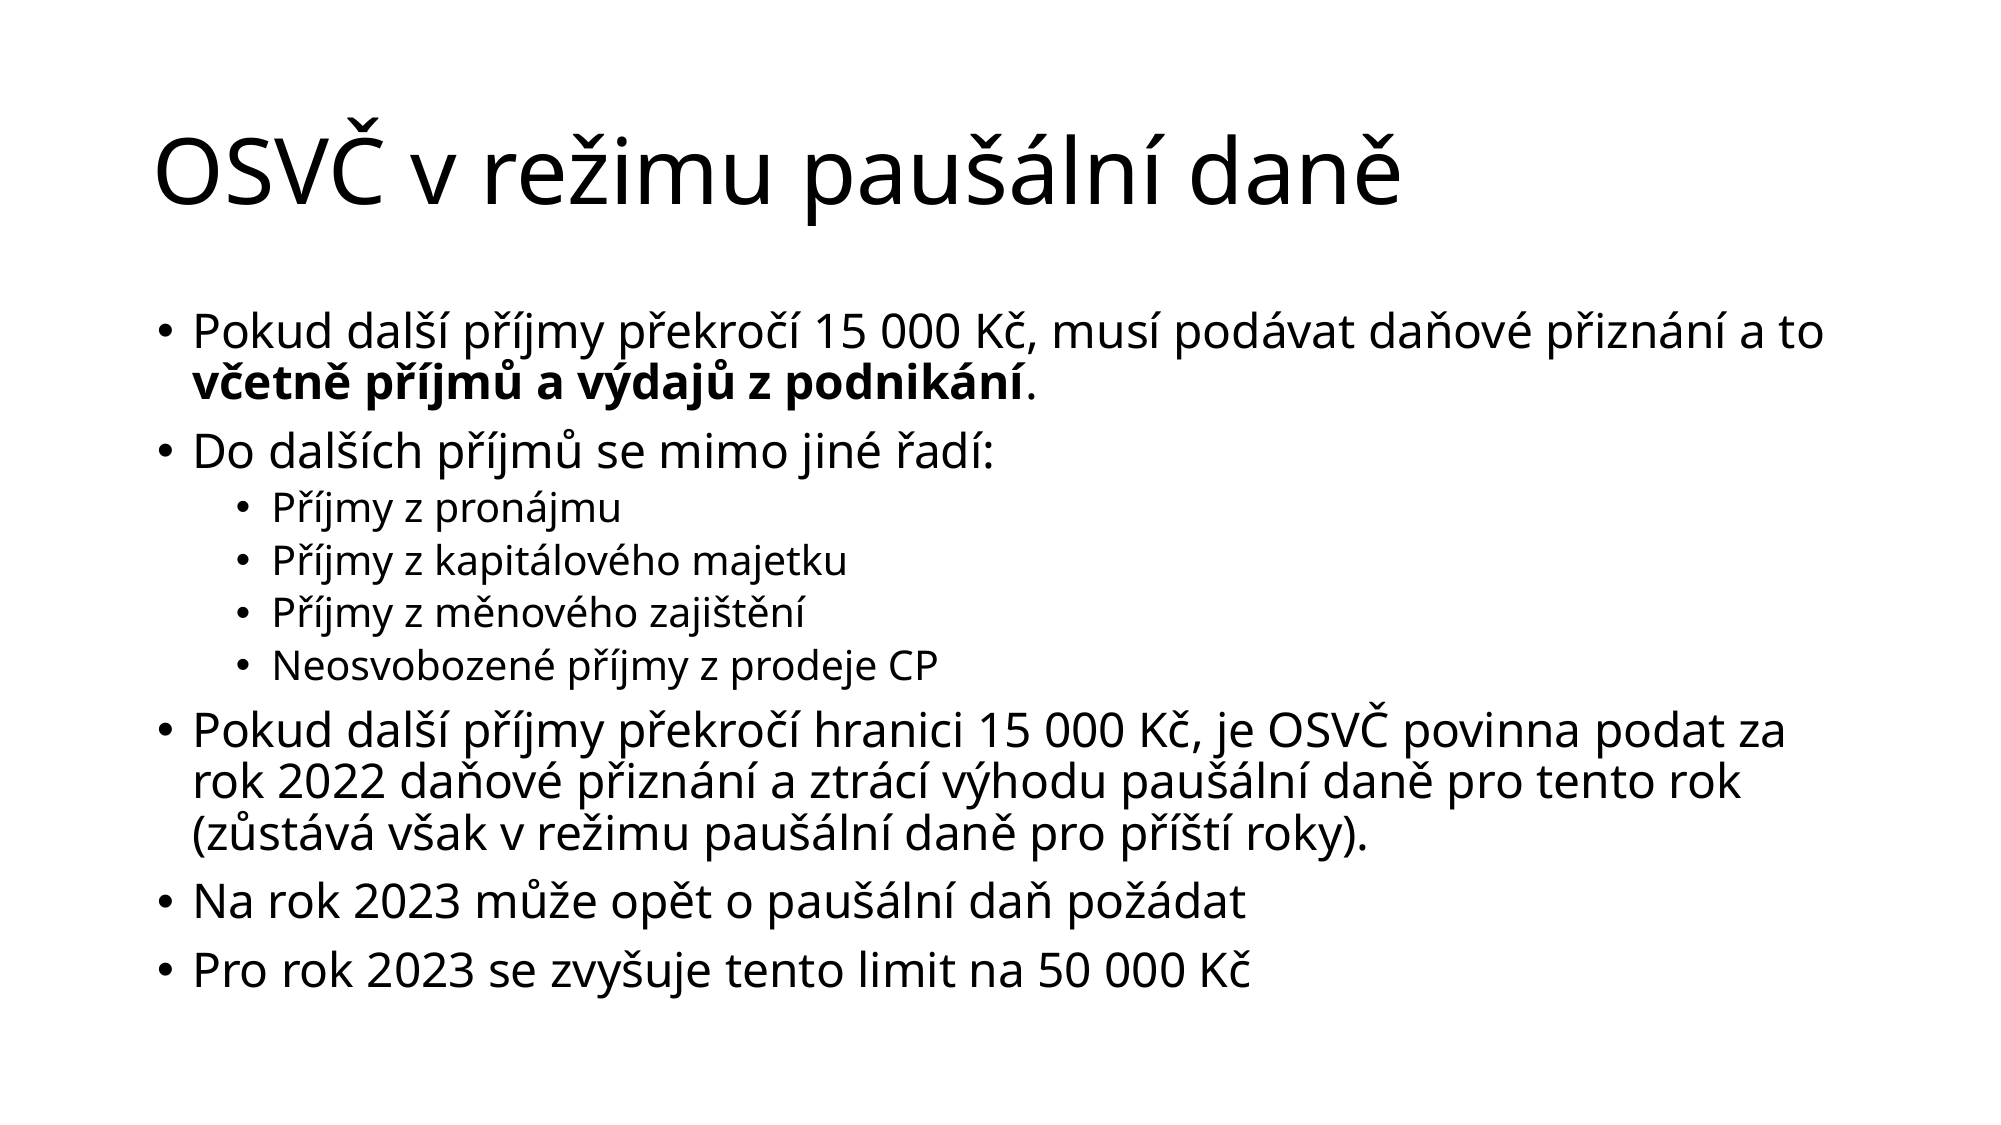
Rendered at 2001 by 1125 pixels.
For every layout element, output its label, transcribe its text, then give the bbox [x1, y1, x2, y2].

list Pokud další příjmy překročí 15 000 Kč, musí podávat daňové přiznání a to včetně příjmů a výdajů z podnikání. Do dalších příjmů se mimo jiné řadí: Příjmy z pronájmu Příjmy z kapitálového majetku Příjmy z měnového zajištění Neosvobozené příjmy z prodeje CP Pokud další příjmy překročí hranici 15 000 Kč, je OSVČ povinna podat za rok 2022 daňové přiznání a ztrácí výhodu paušální daně pro tento rok (zůstává však v režimu paušální daně pro příští roky). Na rok 2023 může opět o paušální daň požádat Pro rok 2023 se zvyšuje tento limit na 50 000 Kč [137, 299, 1863, 1014]
title OSVČ v režimu paušální daně [137, 66, 1863, 284]
